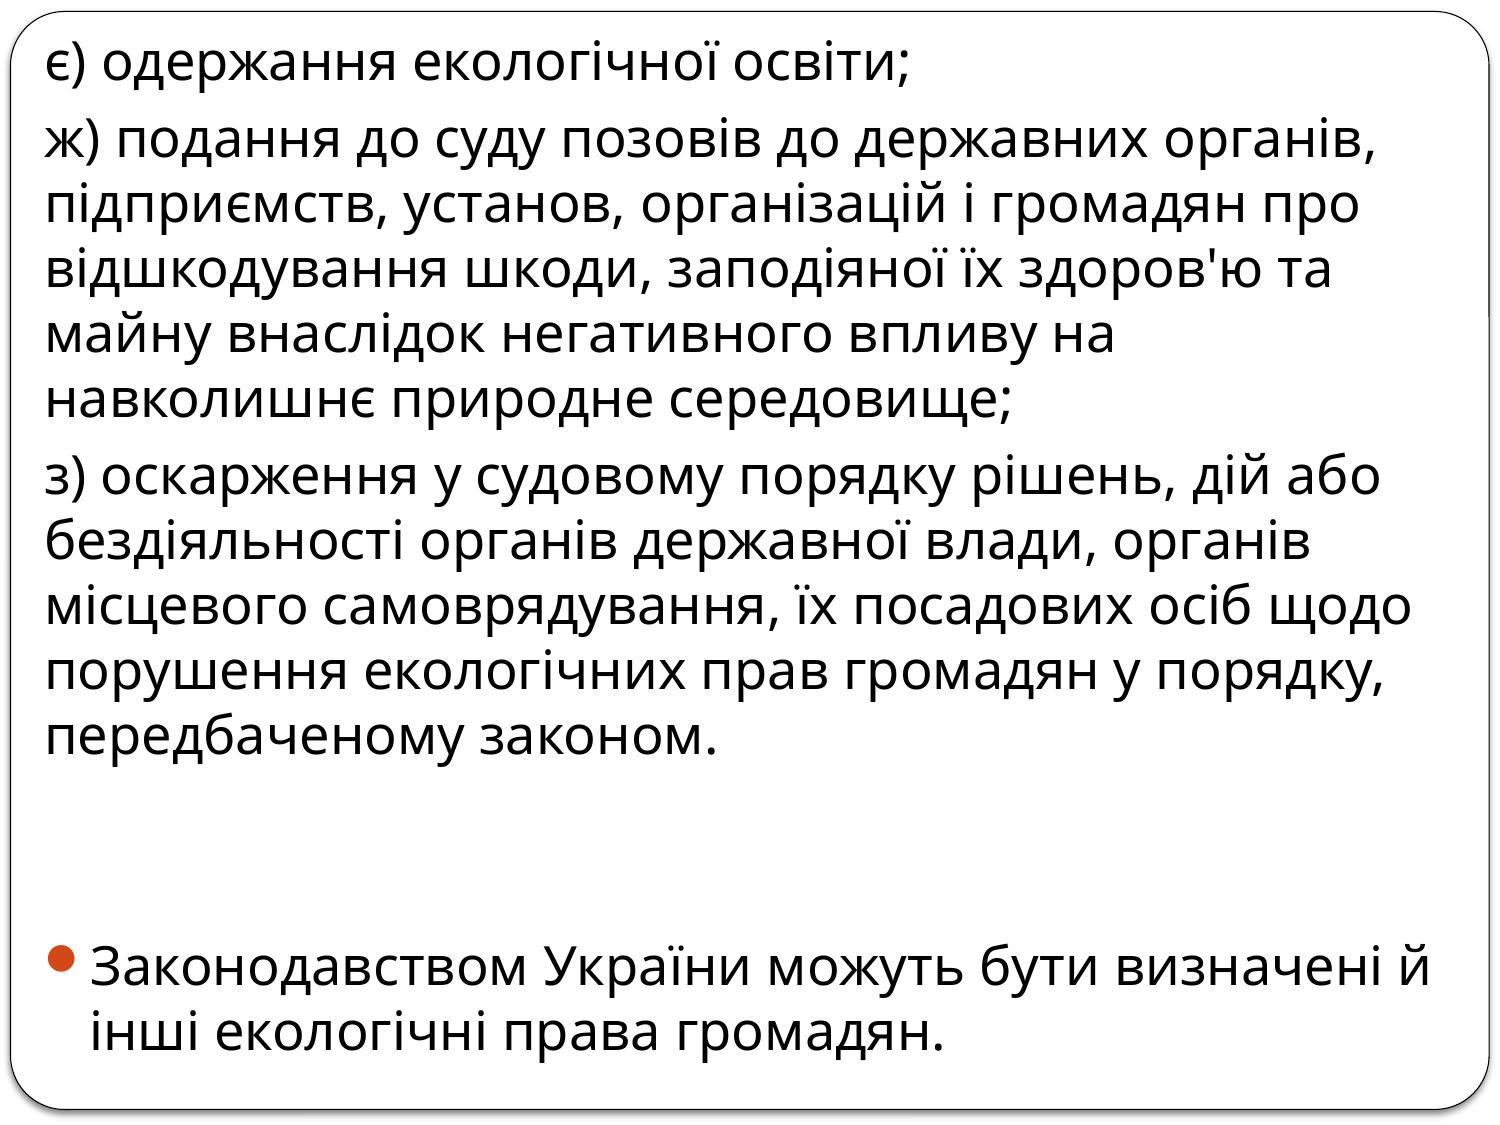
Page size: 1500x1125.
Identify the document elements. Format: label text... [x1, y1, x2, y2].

list є) одержання екологічної освіти; ж) подання до суду позовів до державних органів, підприємств, установ, організацій і громадян про відшкодування шкоди, заподіяної їх здоров'ю та майну внаслідок негативного впливу на навколишнє природне середовище; з) оскарження у судовому порядку рішень, дій або бездіяльності органів державної влади, органів місцевого самоврядування, їх посадових осіб щодо порушення екологічних прав громадян у порядку, передбаченому законом. Законодавством України можуть бути визначені й інші екологічні права громадян. [29, 19, 1471, 1094]
